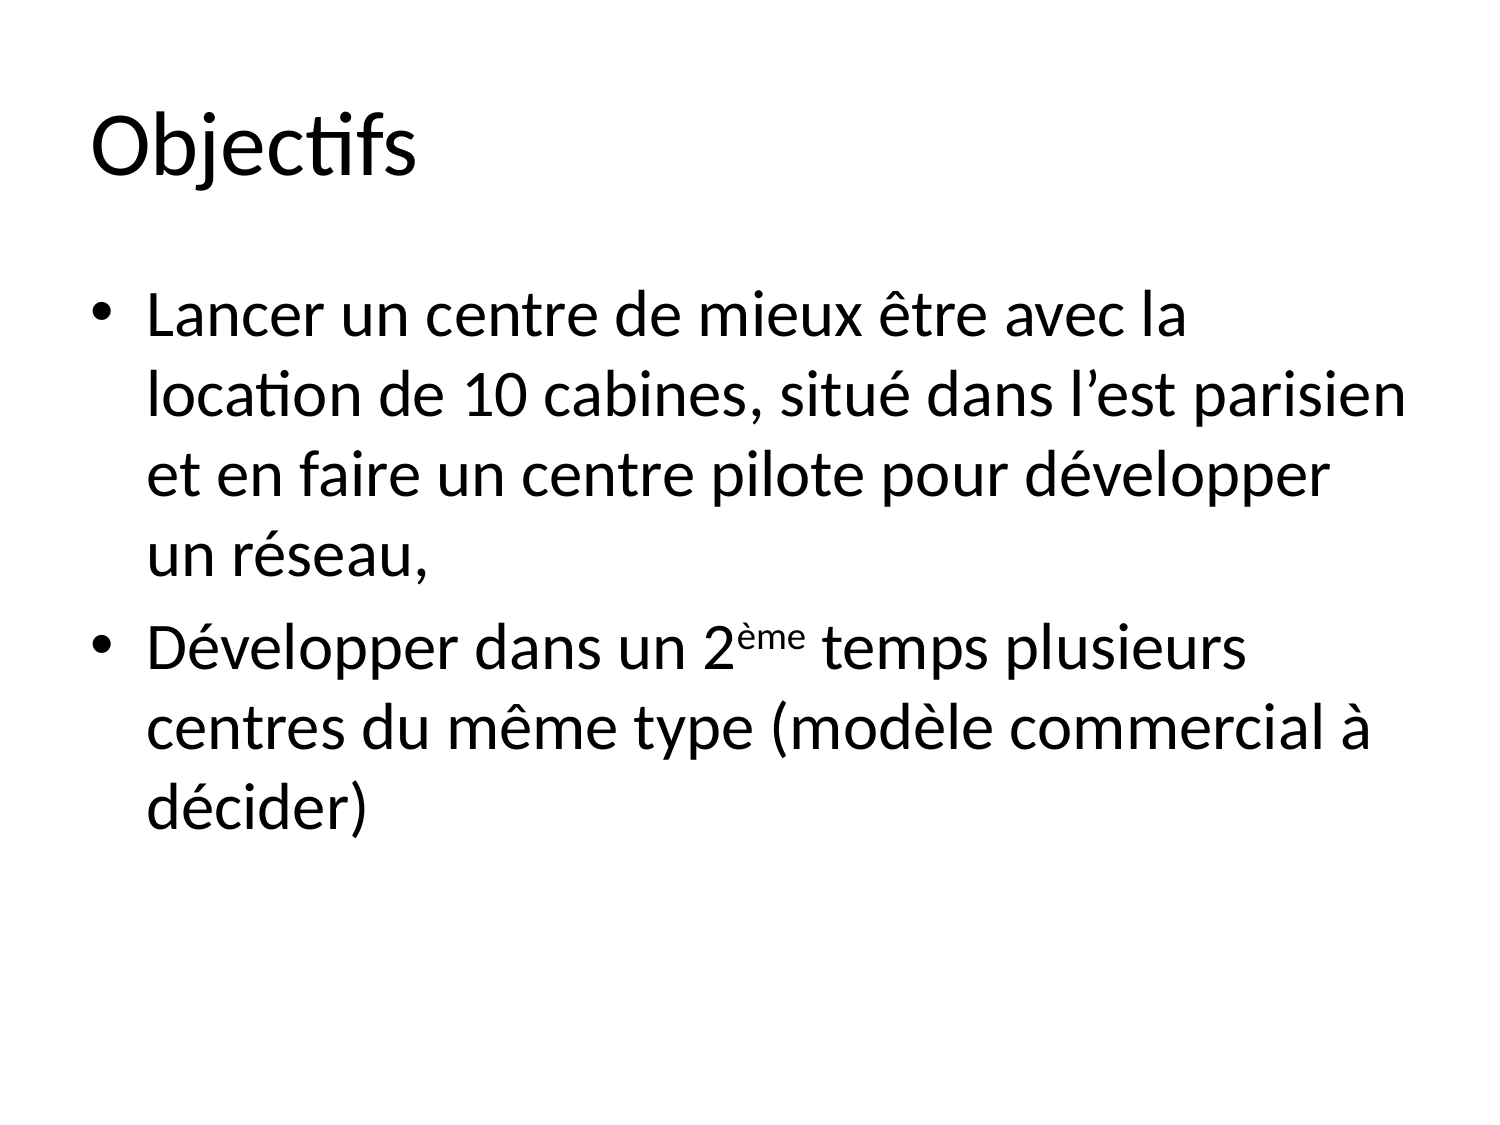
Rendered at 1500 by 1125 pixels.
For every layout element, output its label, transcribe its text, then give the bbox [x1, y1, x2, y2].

title Objectifs [75, 45, 1425, 233]
list Lancer un centre de mieux être avec la location de 10 cabines, situé dans l’est parisien et en faire un centre pilote pour développer un réseau, Développer dans un 2ème temps plusieurs centres du même type (modèle commercial à décider) [75, 262, 1425, 1005]
